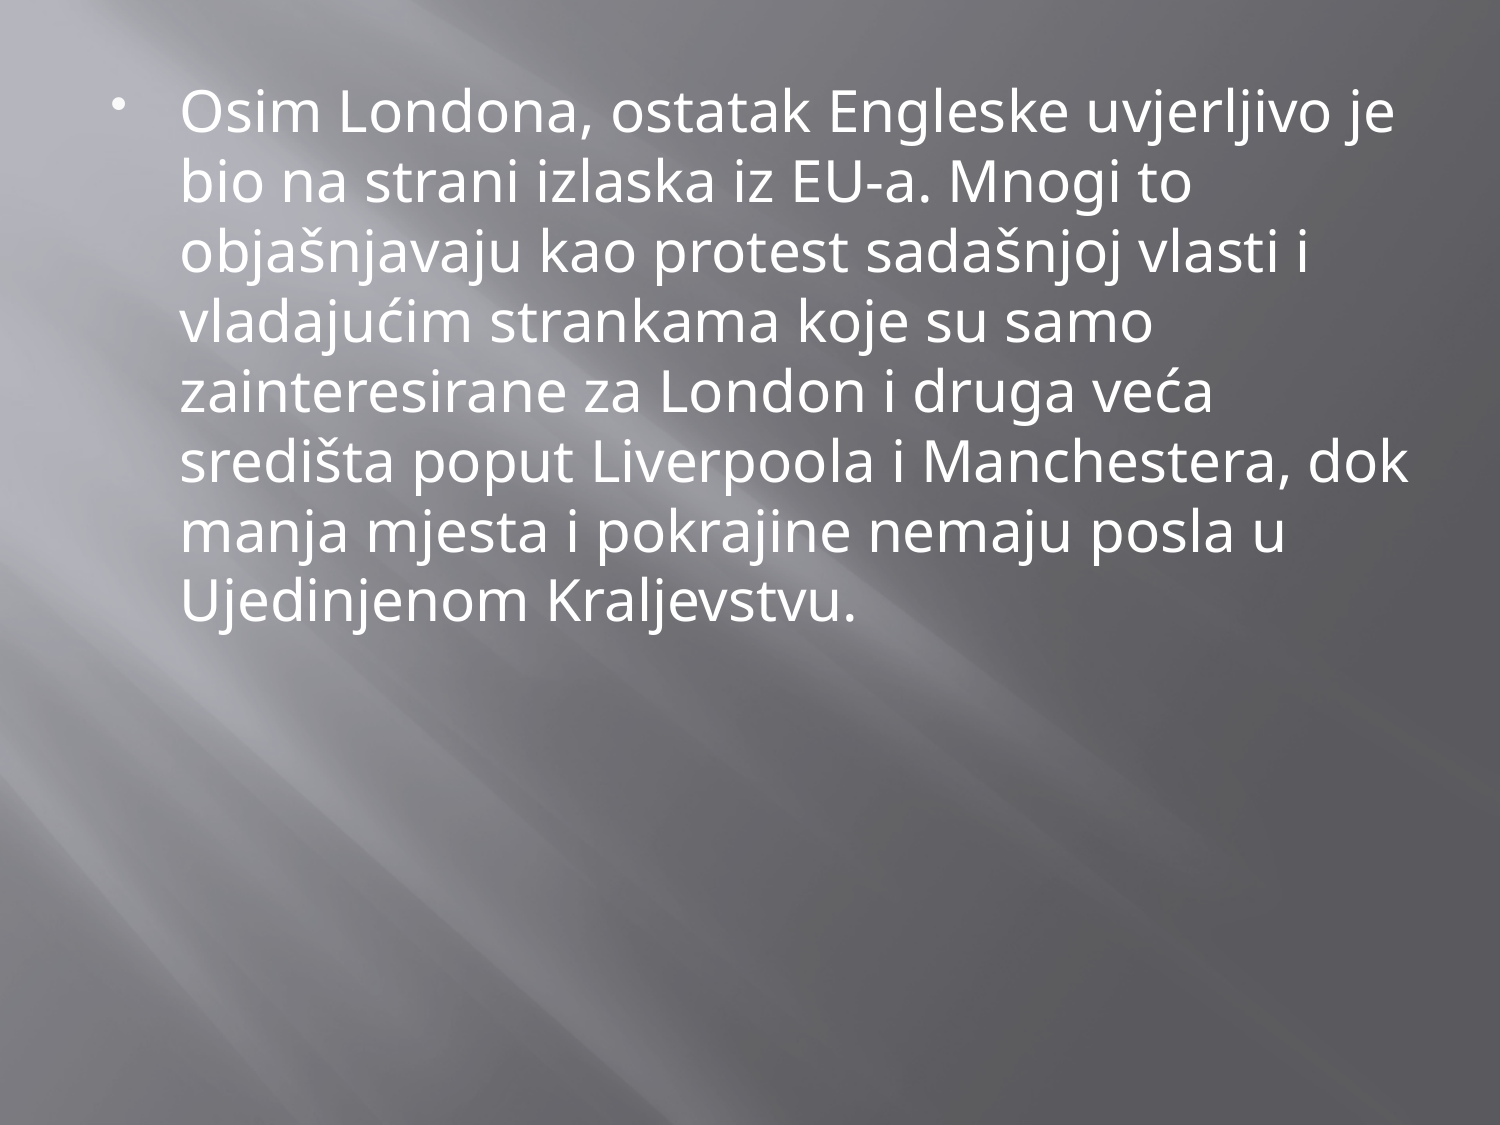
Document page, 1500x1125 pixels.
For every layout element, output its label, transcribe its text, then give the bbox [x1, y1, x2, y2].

list Osim Londona, ostatak Engleske uvjerljivo je bio na strani izlaska iz EU-a. Mnogi to objašnjavaju kao protest sadašnjoj vlasti i vladajućim strankama koje su samo zainteresirane za London i druga veća središta poput Liverpoola i Manchestera, dok manja mjesta i pokrajine nemaju posla u Ujedinjenom Kraljevstvu. [75, 66, 1425, 1035]
